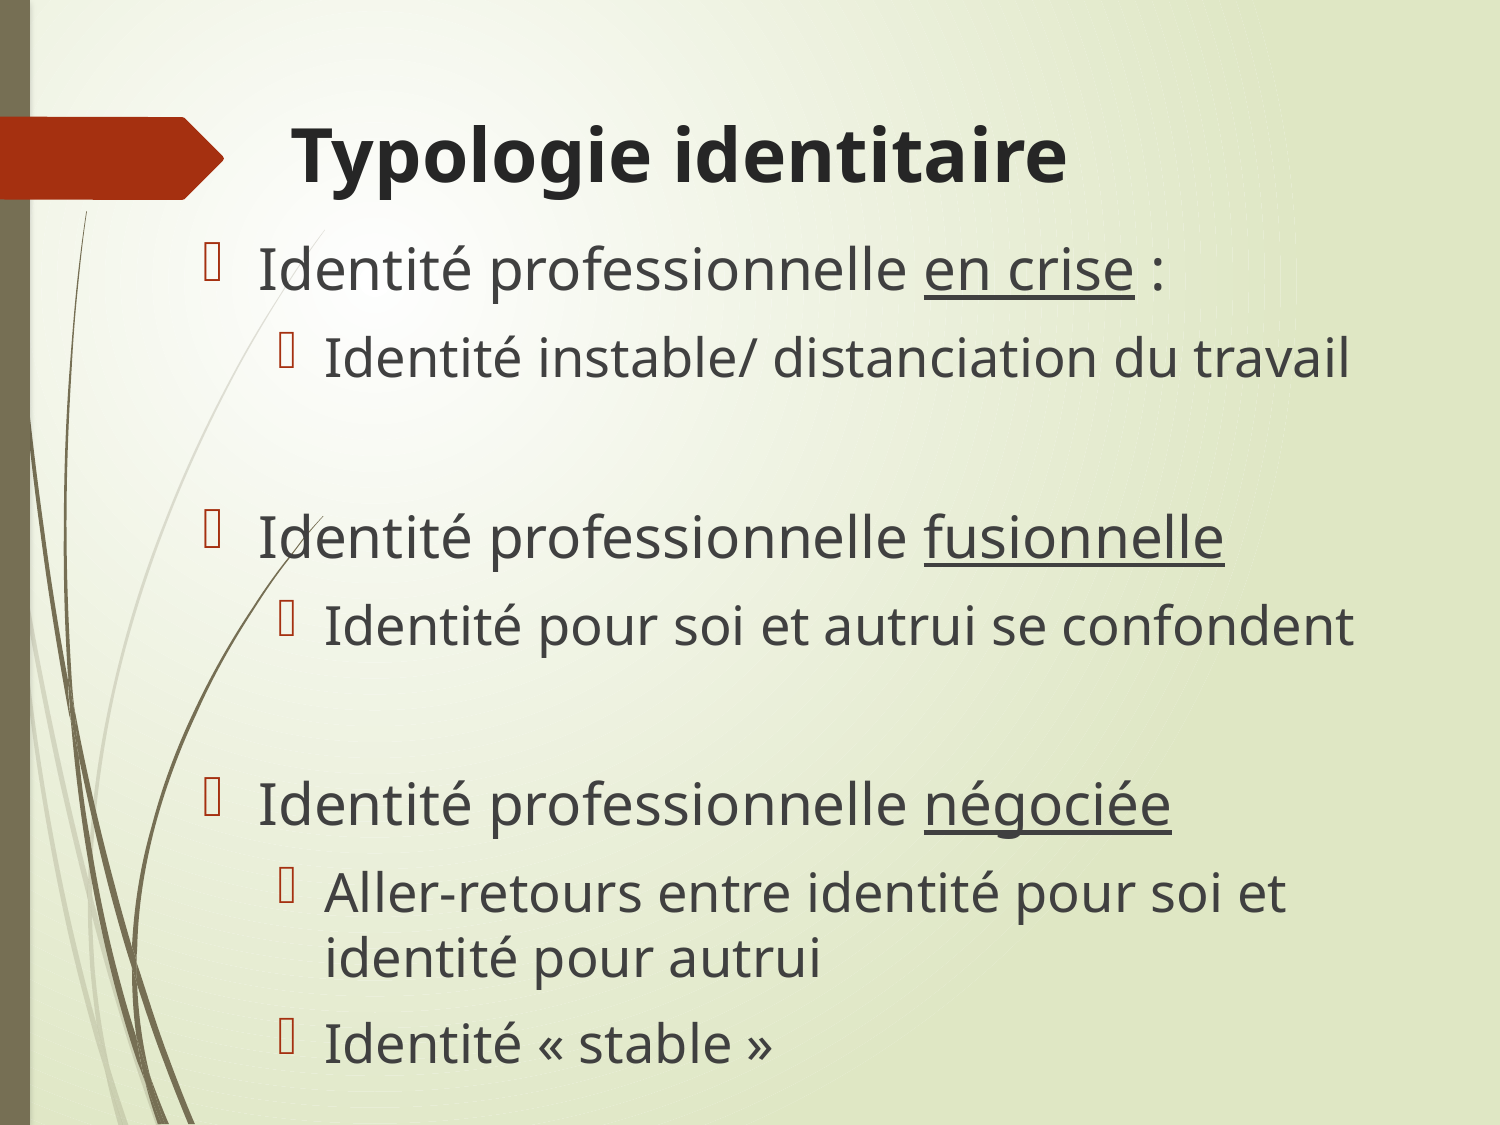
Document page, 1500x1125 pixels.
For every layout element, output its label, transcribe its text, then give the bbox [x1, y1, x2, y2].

title Typologie identitaire [275, 99, 1356, 311]
list Identité professionnelle en crise : Identité instable/ distanciation du travail Identité professionnelle fusionnelle Identité pour soi et autrui se confondent Identité professionnelle négociée Aller-retours entre identité pour soi et identité pour autrui Identité « stable » [187, 224, 1450, 1088]
